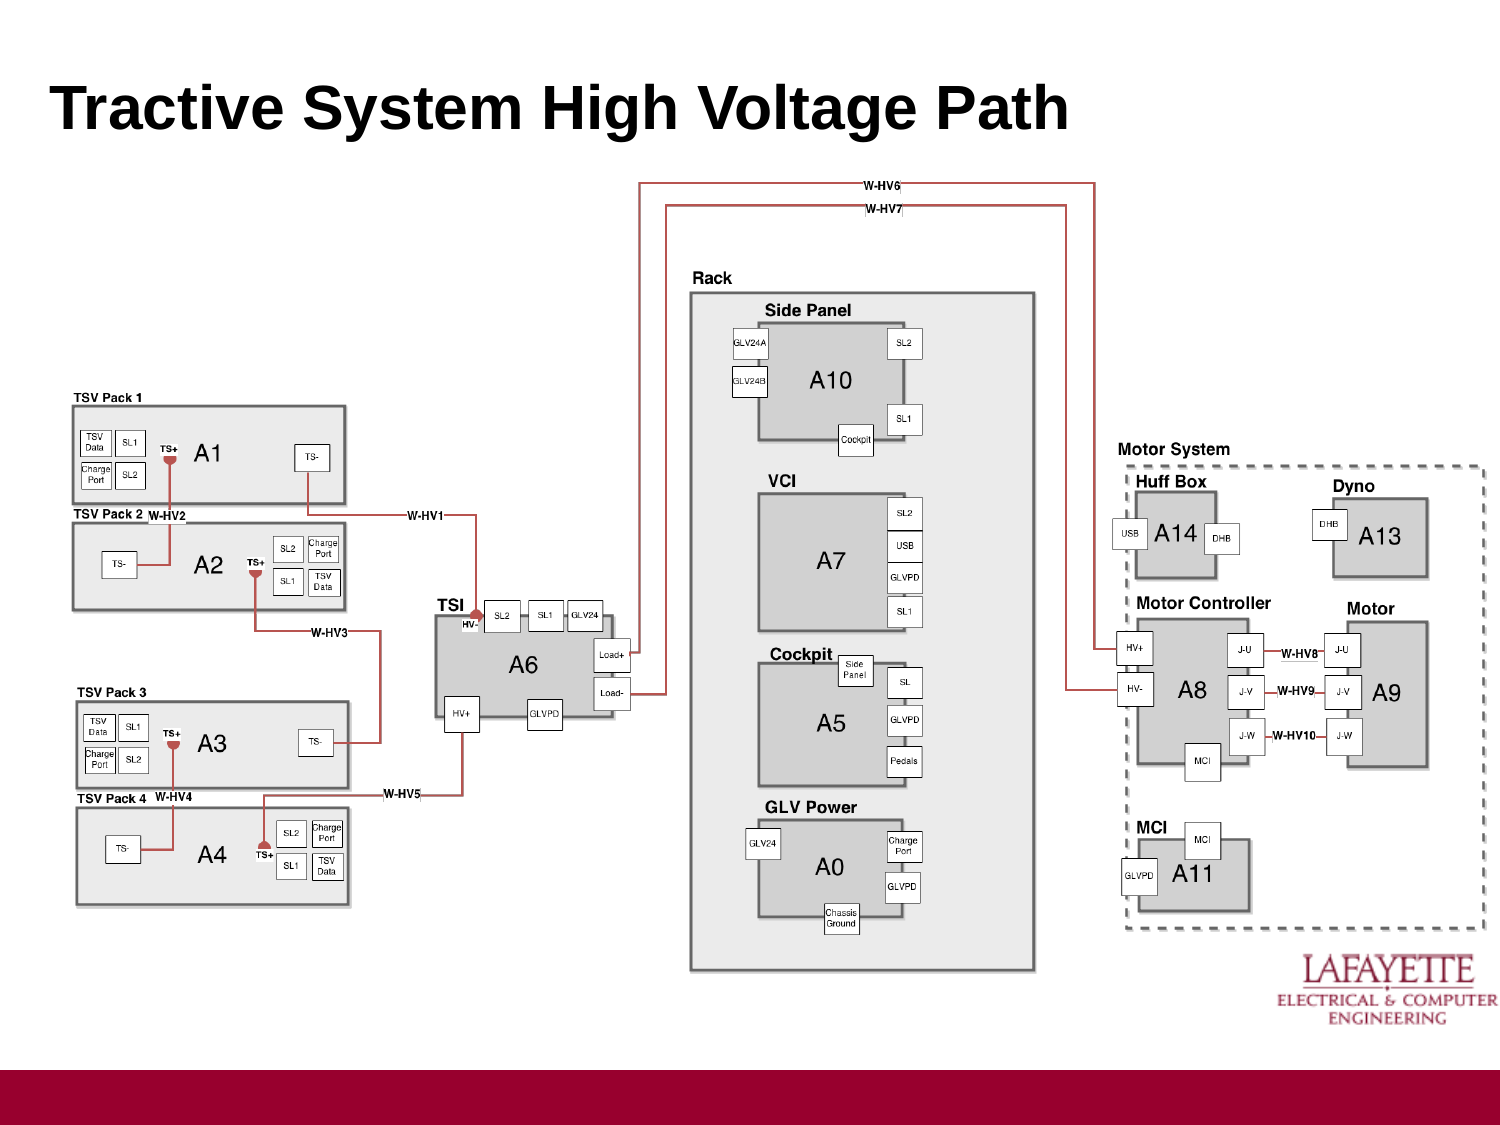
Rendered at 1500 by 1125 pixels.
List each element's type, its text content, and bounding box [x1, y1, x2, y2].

title Tractive System High Voltage Path [34, 0, 1385, 157]
picture [59, 178, 1500, 1027]
